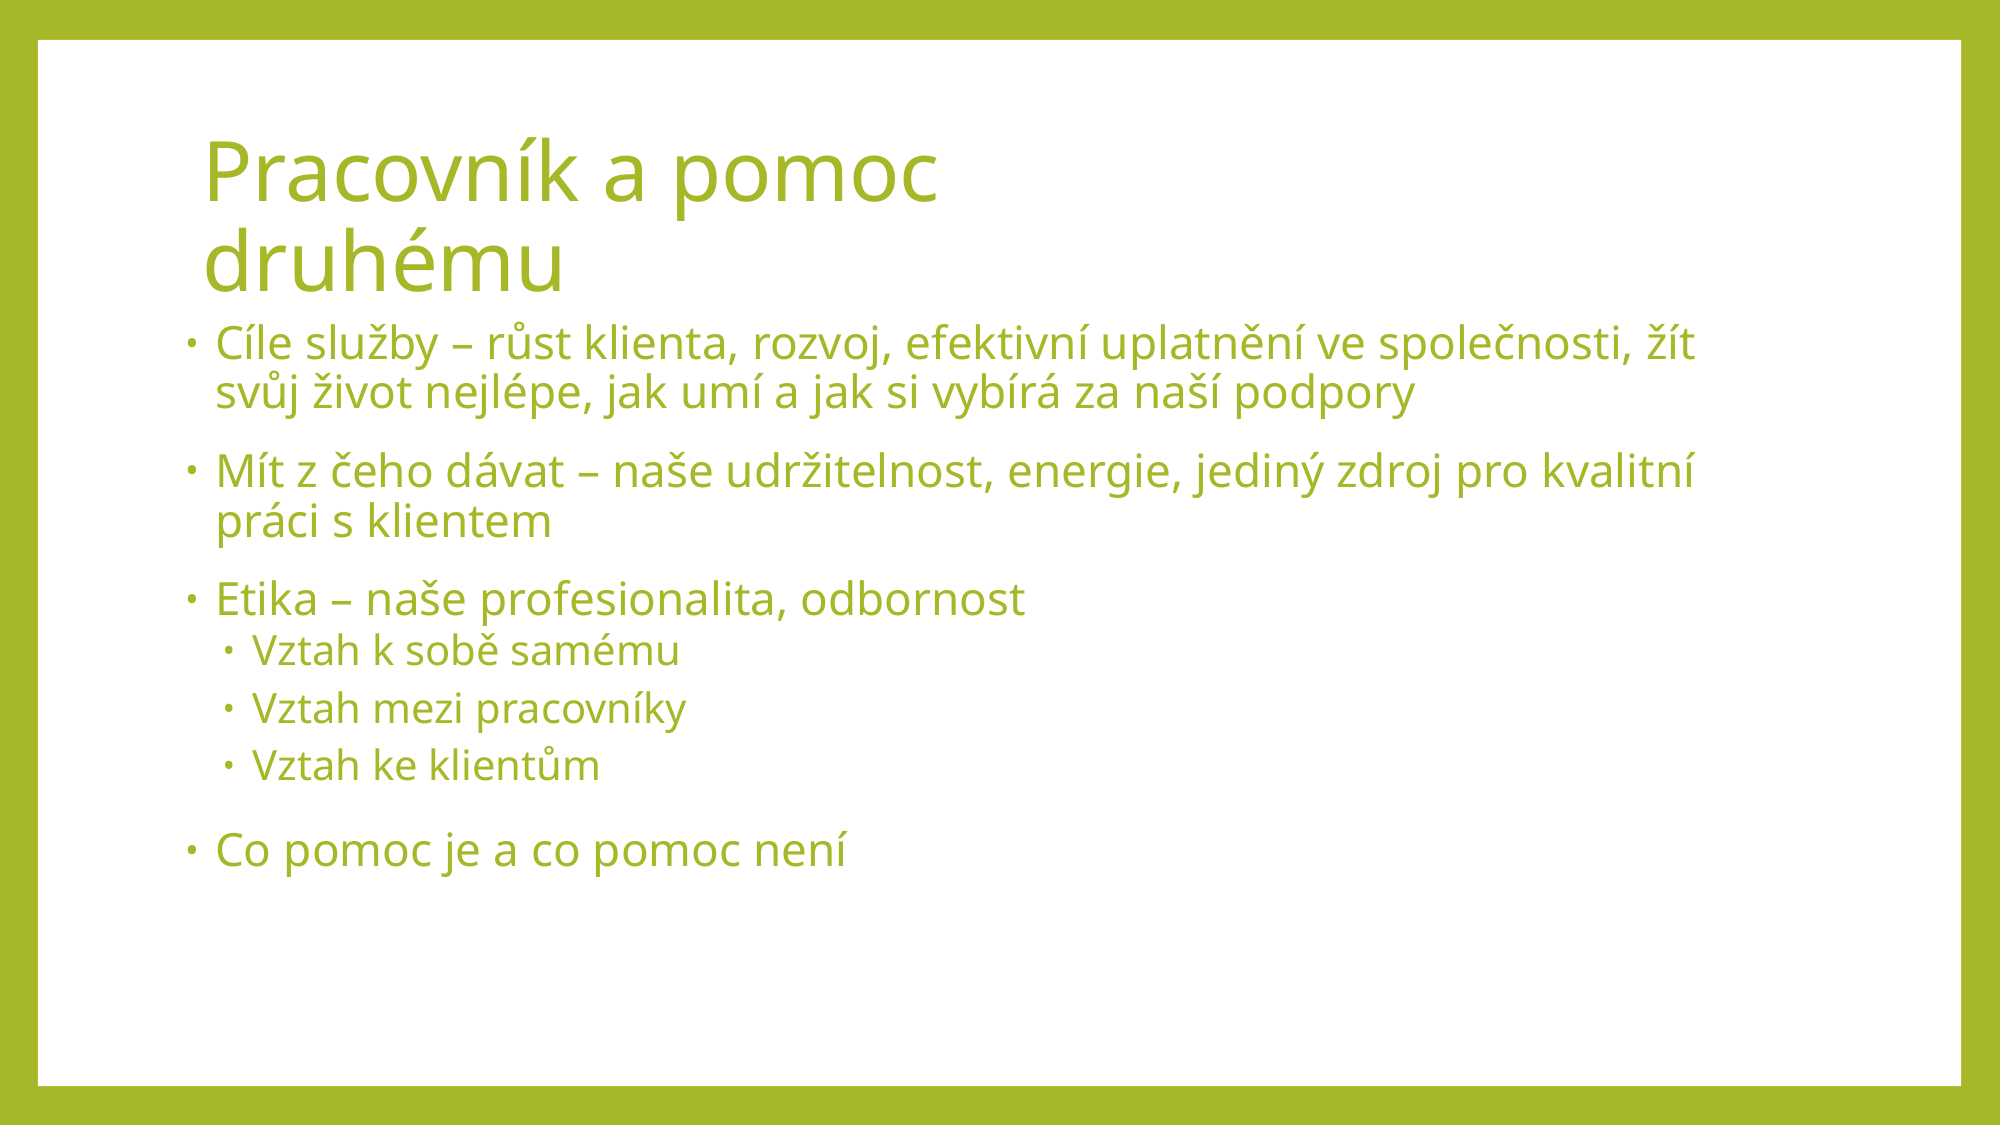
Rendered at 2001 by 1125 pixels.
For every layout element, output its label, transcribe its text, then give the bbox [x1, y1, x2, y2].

title Pracovník a pomoc druhému [187, 100, 1323, 312]
list Cíle služby – růst klienta, rozvoj, efektivní uplatnění ve společnosti, žít svůj život nejlépe, jak umí a jak si vybírá za naší podpory Mít z čeho dávat – naše udržitelnost, energie, jediný zdroj pro kvalitní práci s klientem Etika – naše profesionalita, odbornost Vztah k sobě samému Vztah mezi pracovníky Vztah ke klientům Co pomoc je a co pomoc není [162, 312, 1783, 975]
